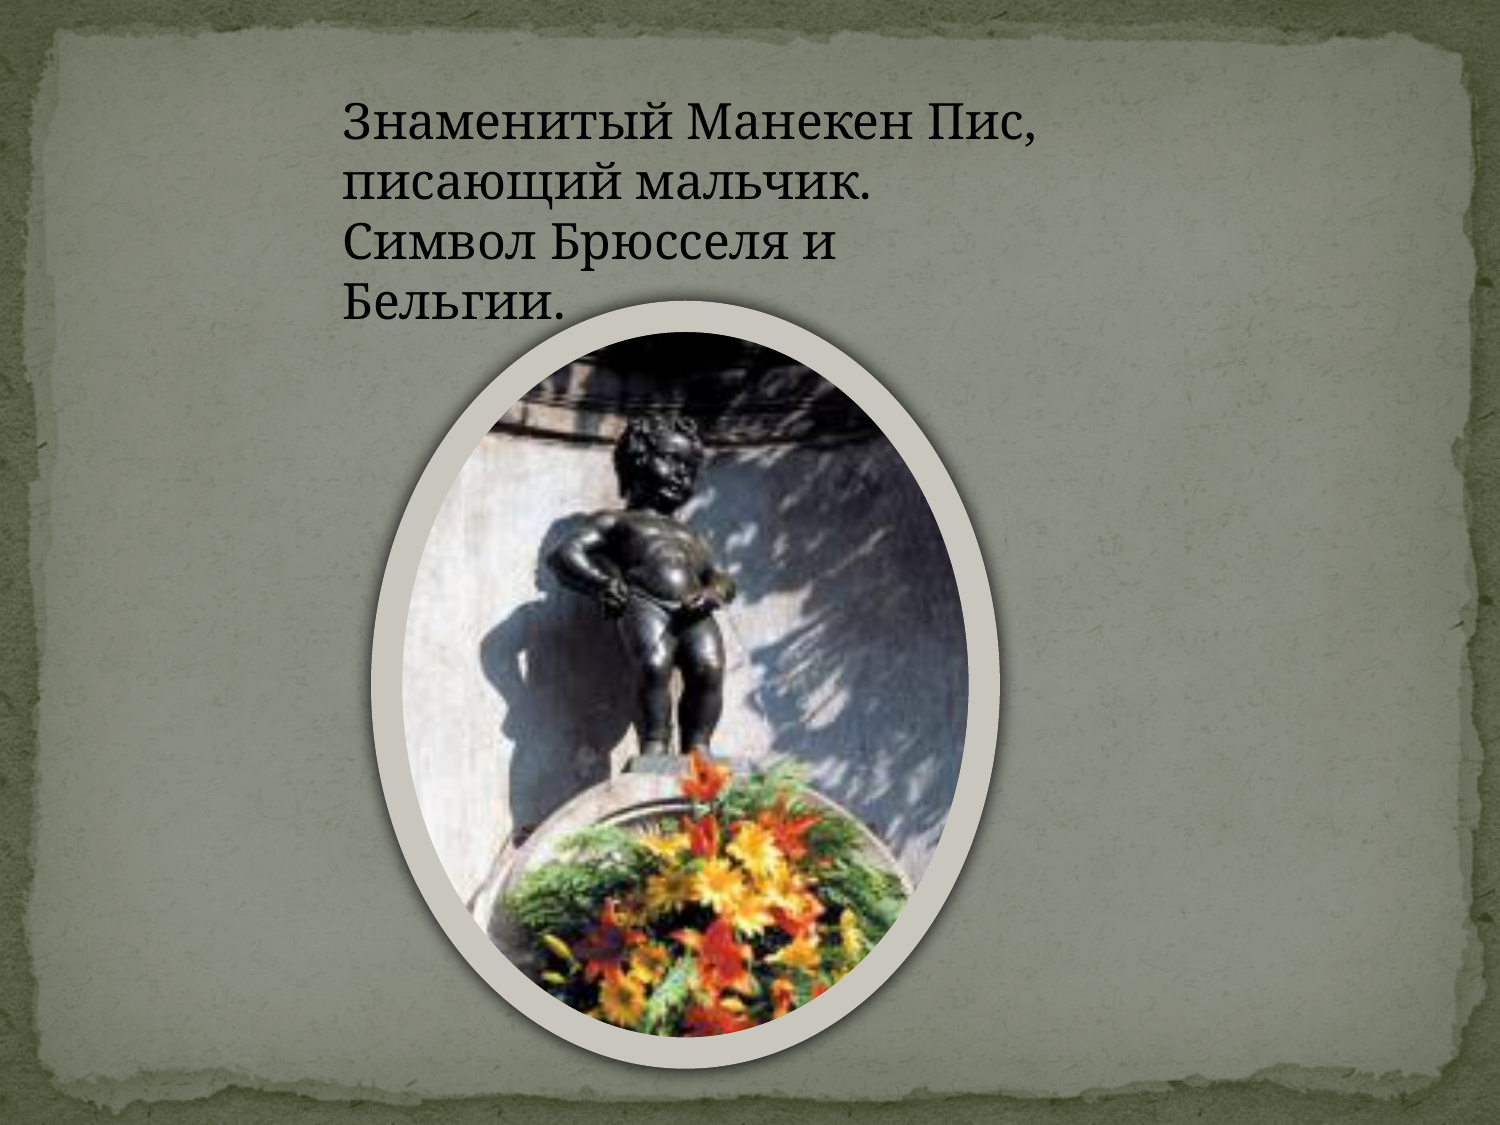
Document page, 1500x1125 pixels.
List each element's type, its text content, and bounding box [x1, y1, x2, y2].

picture [387, 318, 985, 1054]
text_box Знаменитый Манекен Пис, писающий мальчик. Символ Брюсселя и Бельгии. [328, 81, 1078, 427]
